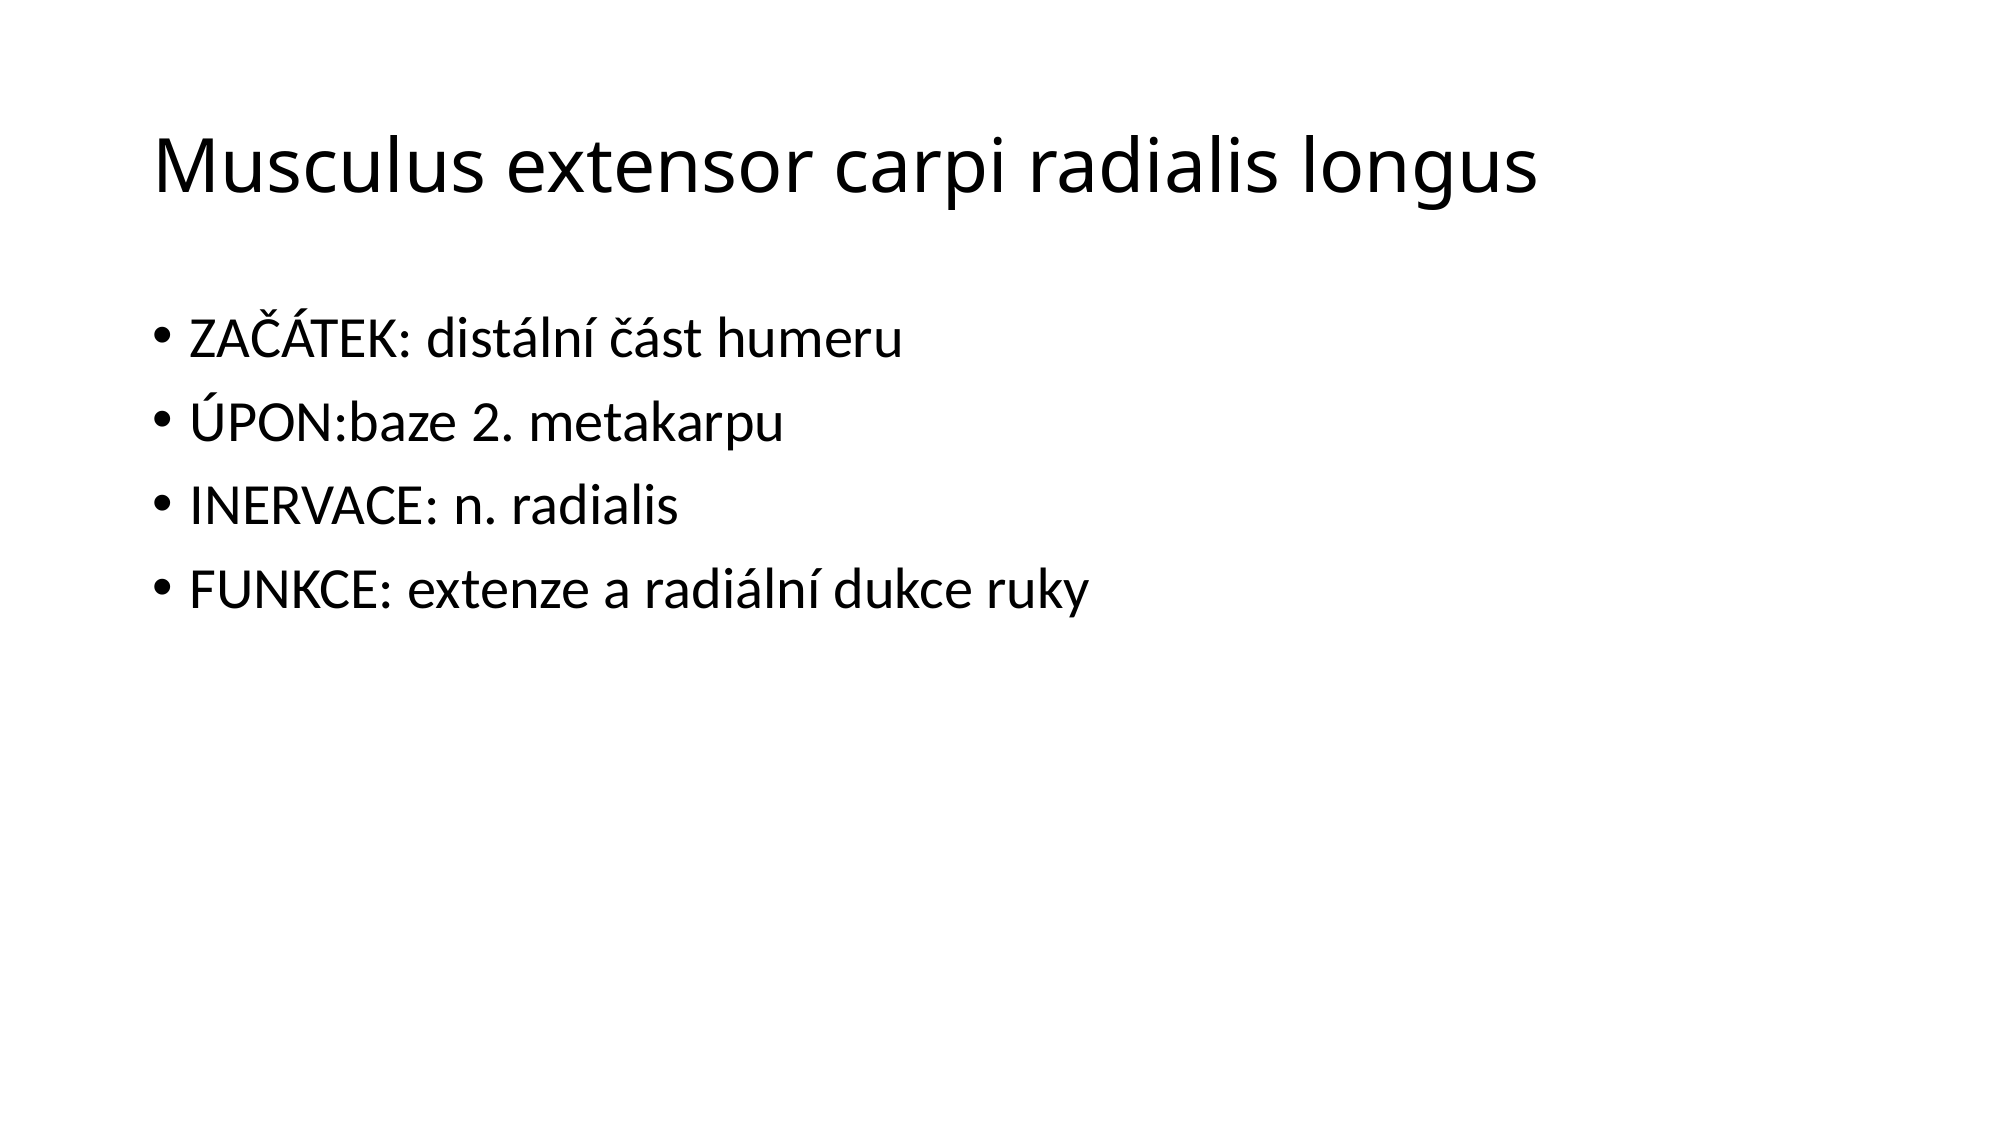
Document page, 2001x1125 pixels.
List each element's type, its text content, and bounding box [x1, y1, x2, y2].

list ZAČÁTEK: distální část humeru ÚPON:baze 2. metakarpu INERVACE: n. radialis FUNKCE: extenze a radiální dukce ruky [137, 299, 1863, 1014]
title Musculus extensor carpi radialis longus [137, 59, 1863, 278]
